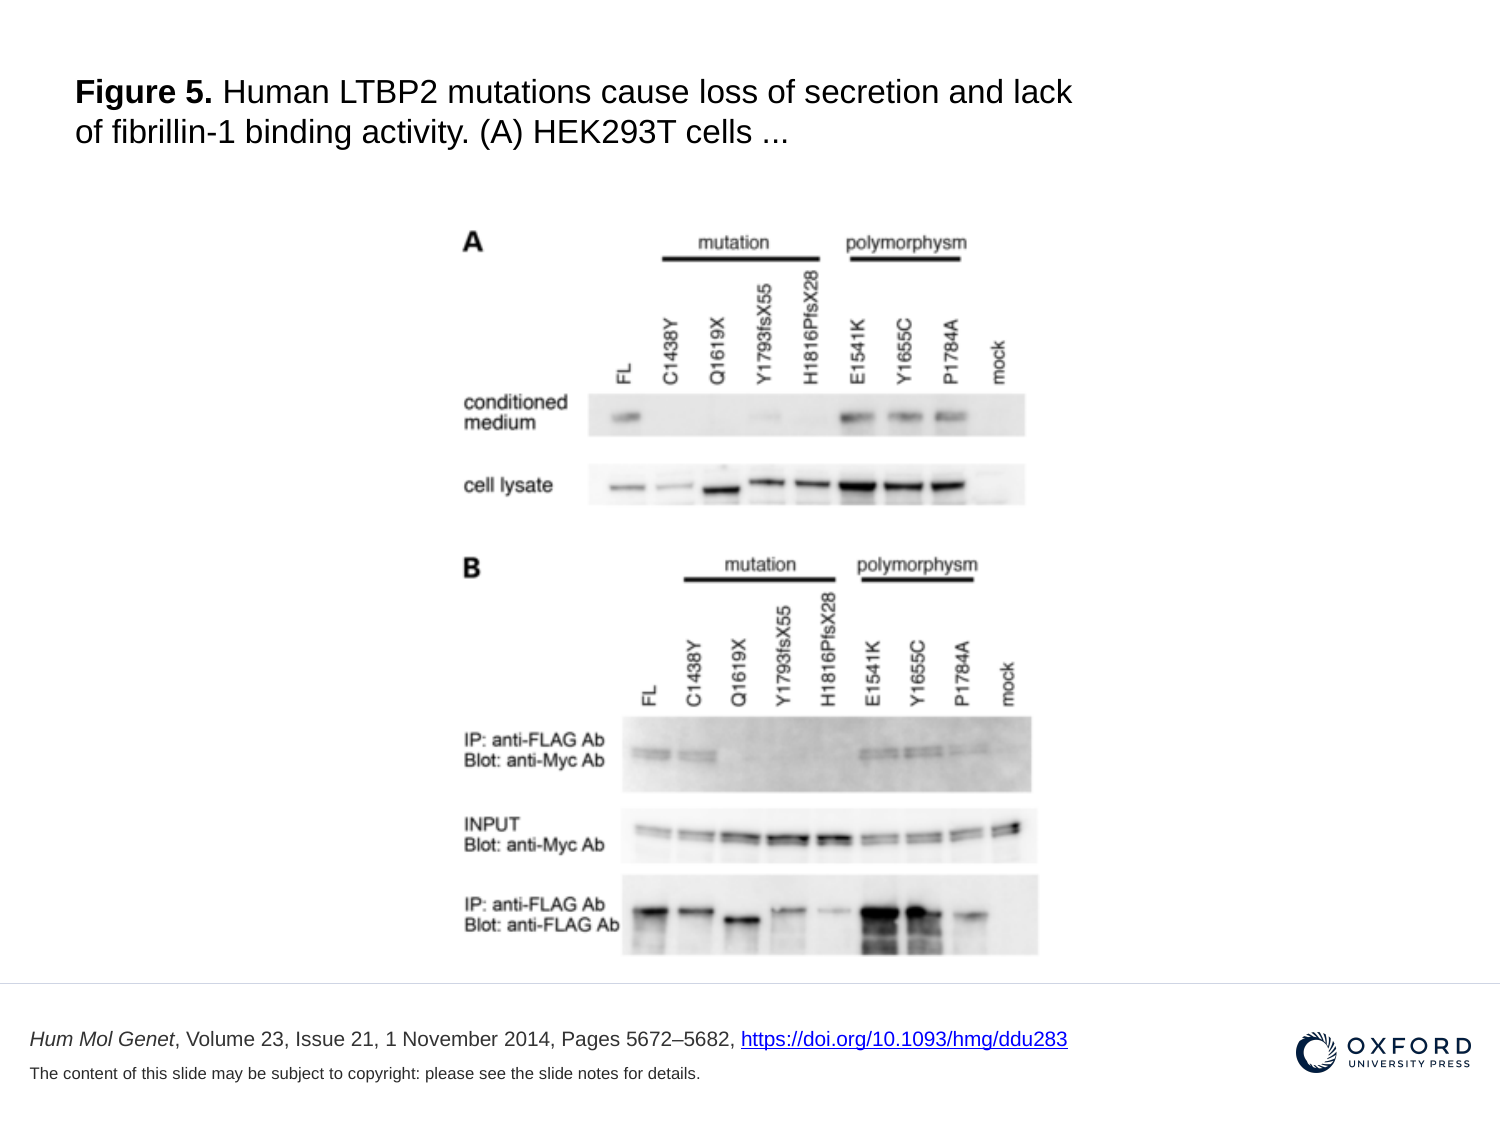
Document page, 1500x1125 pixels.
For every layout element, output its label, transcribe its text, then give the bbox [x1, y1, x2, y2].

picture [1296, 1032, 1471, 1073]
title Figure 5. Human LTBP2 mutations cause loss of secretion and lack of fibrillin-1 binding activity. (A) HEK293T cells ... [75, 69, 1078, 171]
picture [458, 224, 1040, 957]
footer Hum Mol Genet, Volume 23, Issue 21, 1 November 2014, Pages 5672–5682, https://doi.org/10.1093/hmg/ddu283 The content of this slide may be subject to copyright: please see the slide notes for details. [0, 983, 1260, 1125]
